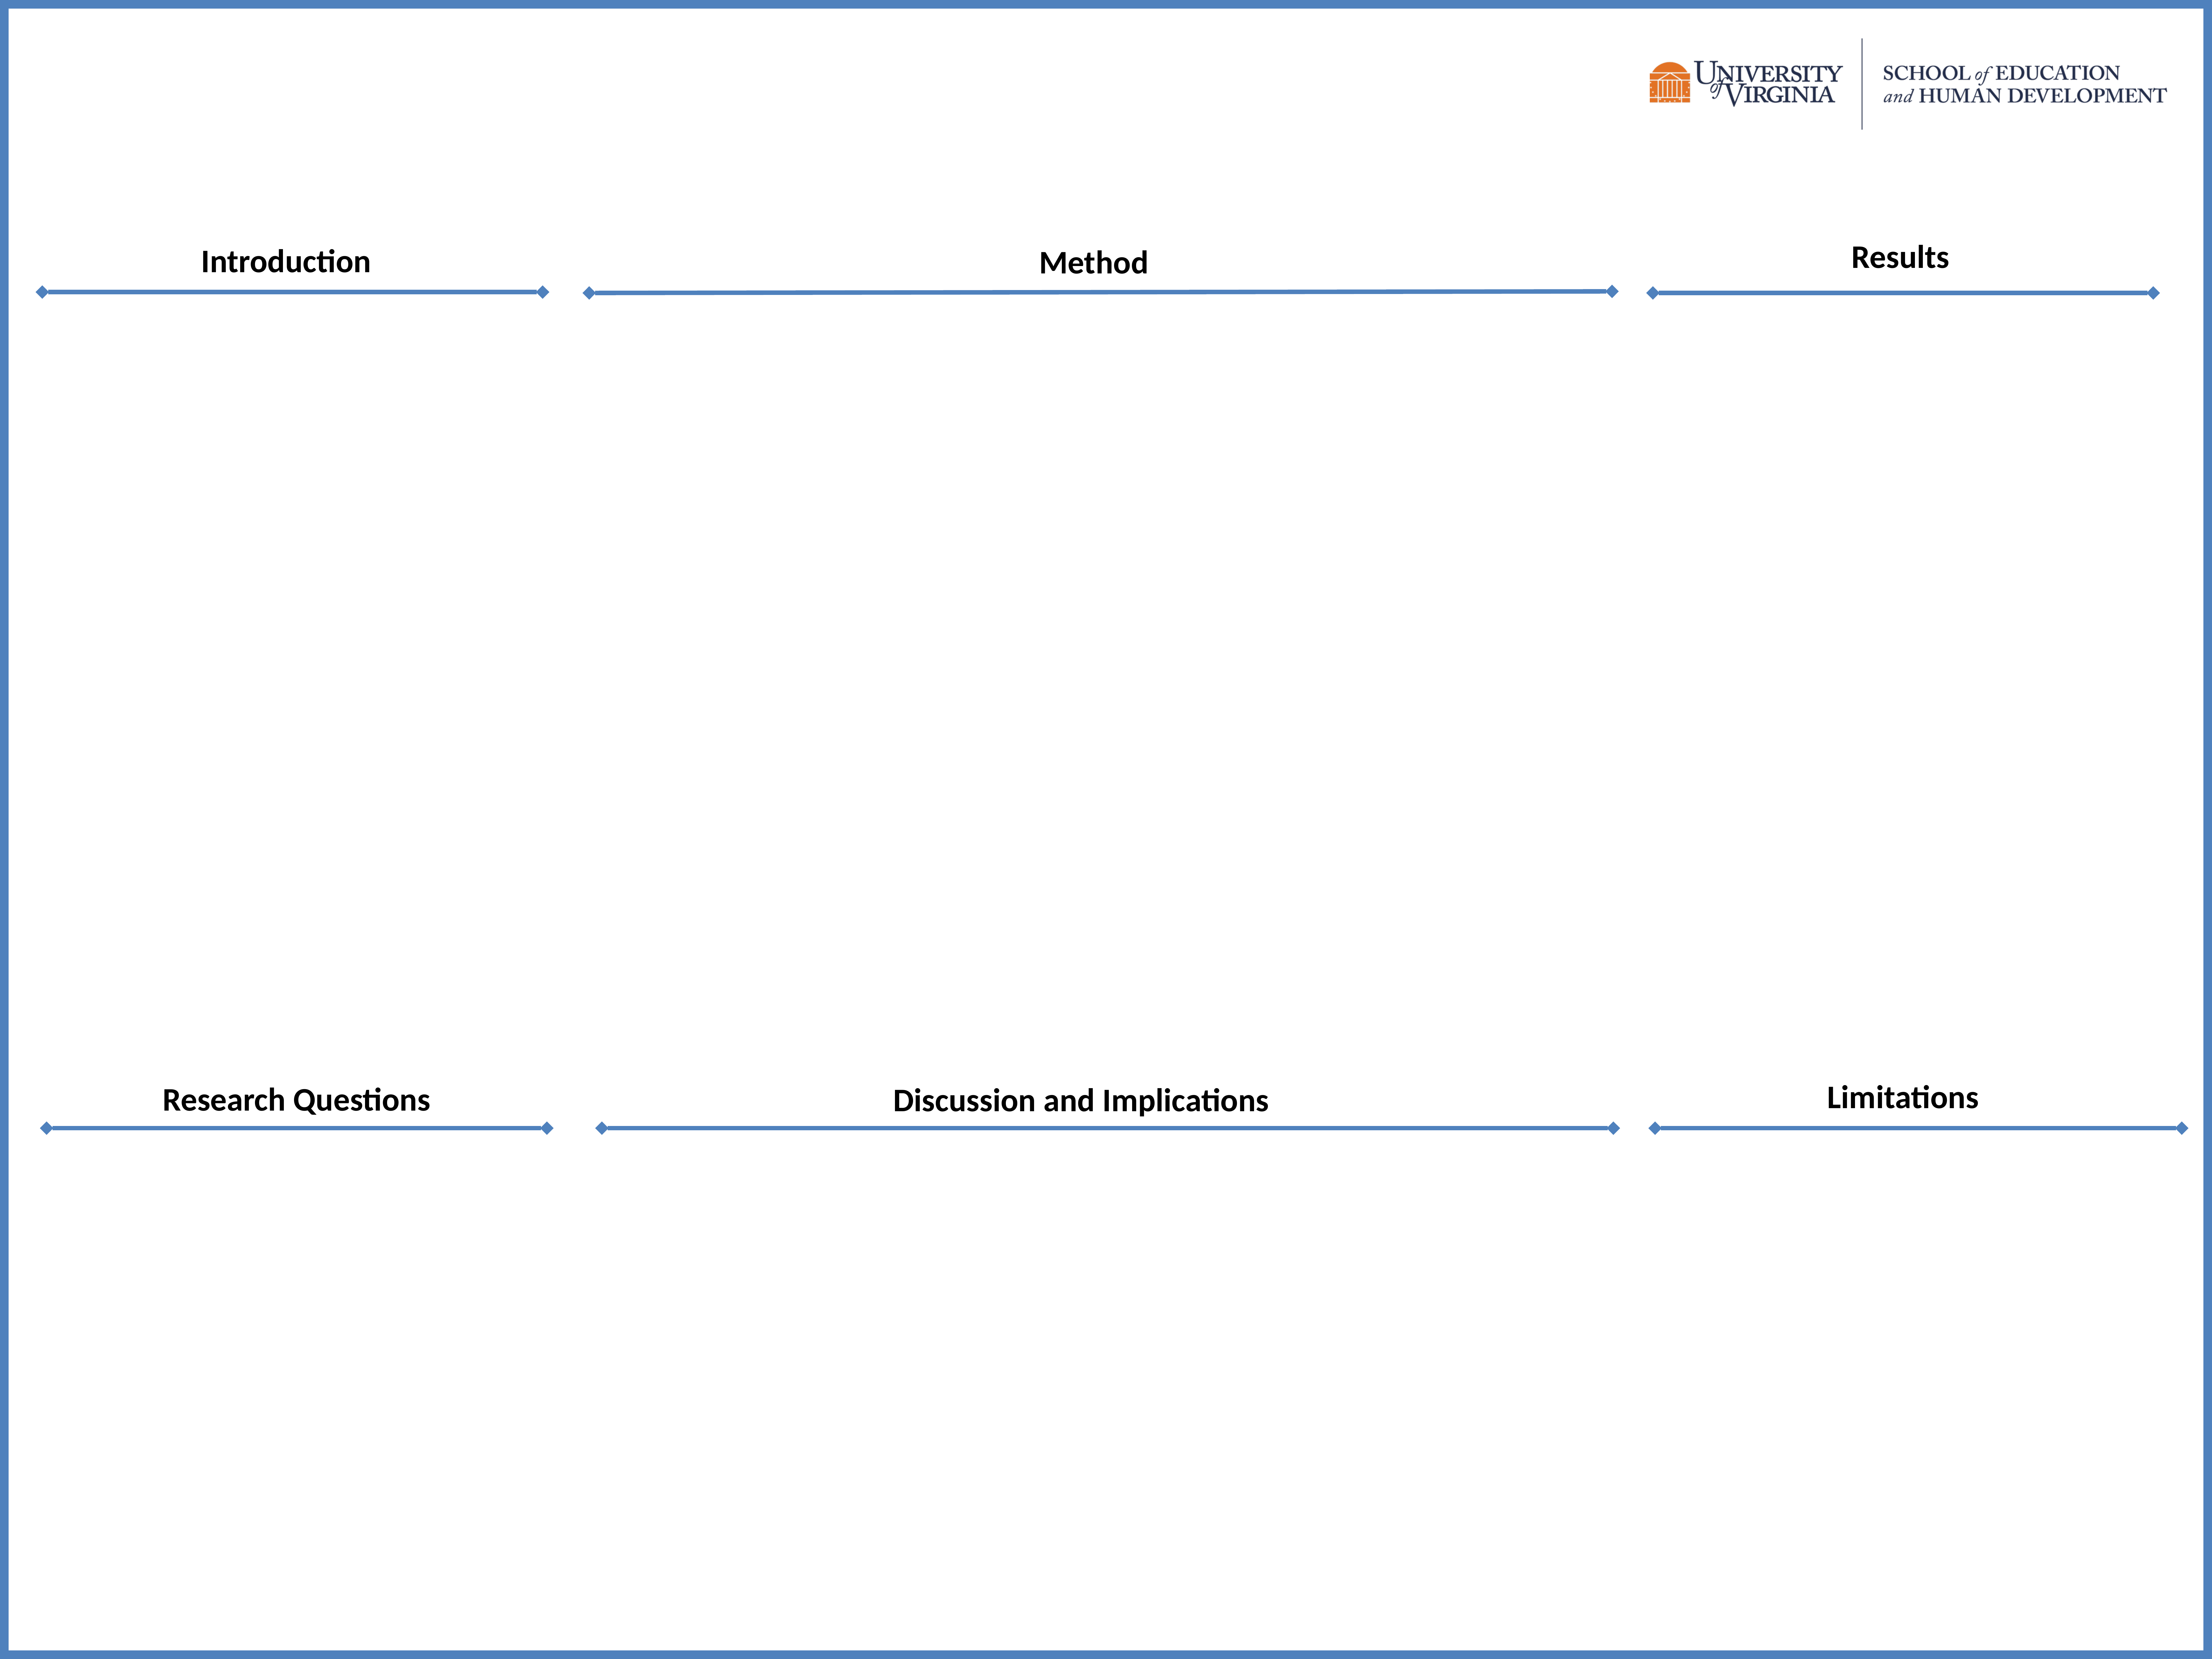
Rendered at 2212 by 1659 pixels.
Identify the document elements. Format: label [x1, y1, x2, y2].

text_box [589, 238, 1612, 293]
picture [1650, 38, 2167, 130]
text_box [592, 1076, 1614, 1128]
text_box [1648, 1073, 2182, 1128]
text_box [36, 237, 543, 292]
text_box [1650, 233, 2153, 293]
text_box [46, 1075, 547, 1128]
text_box [0, 0, 2212, 1659]
